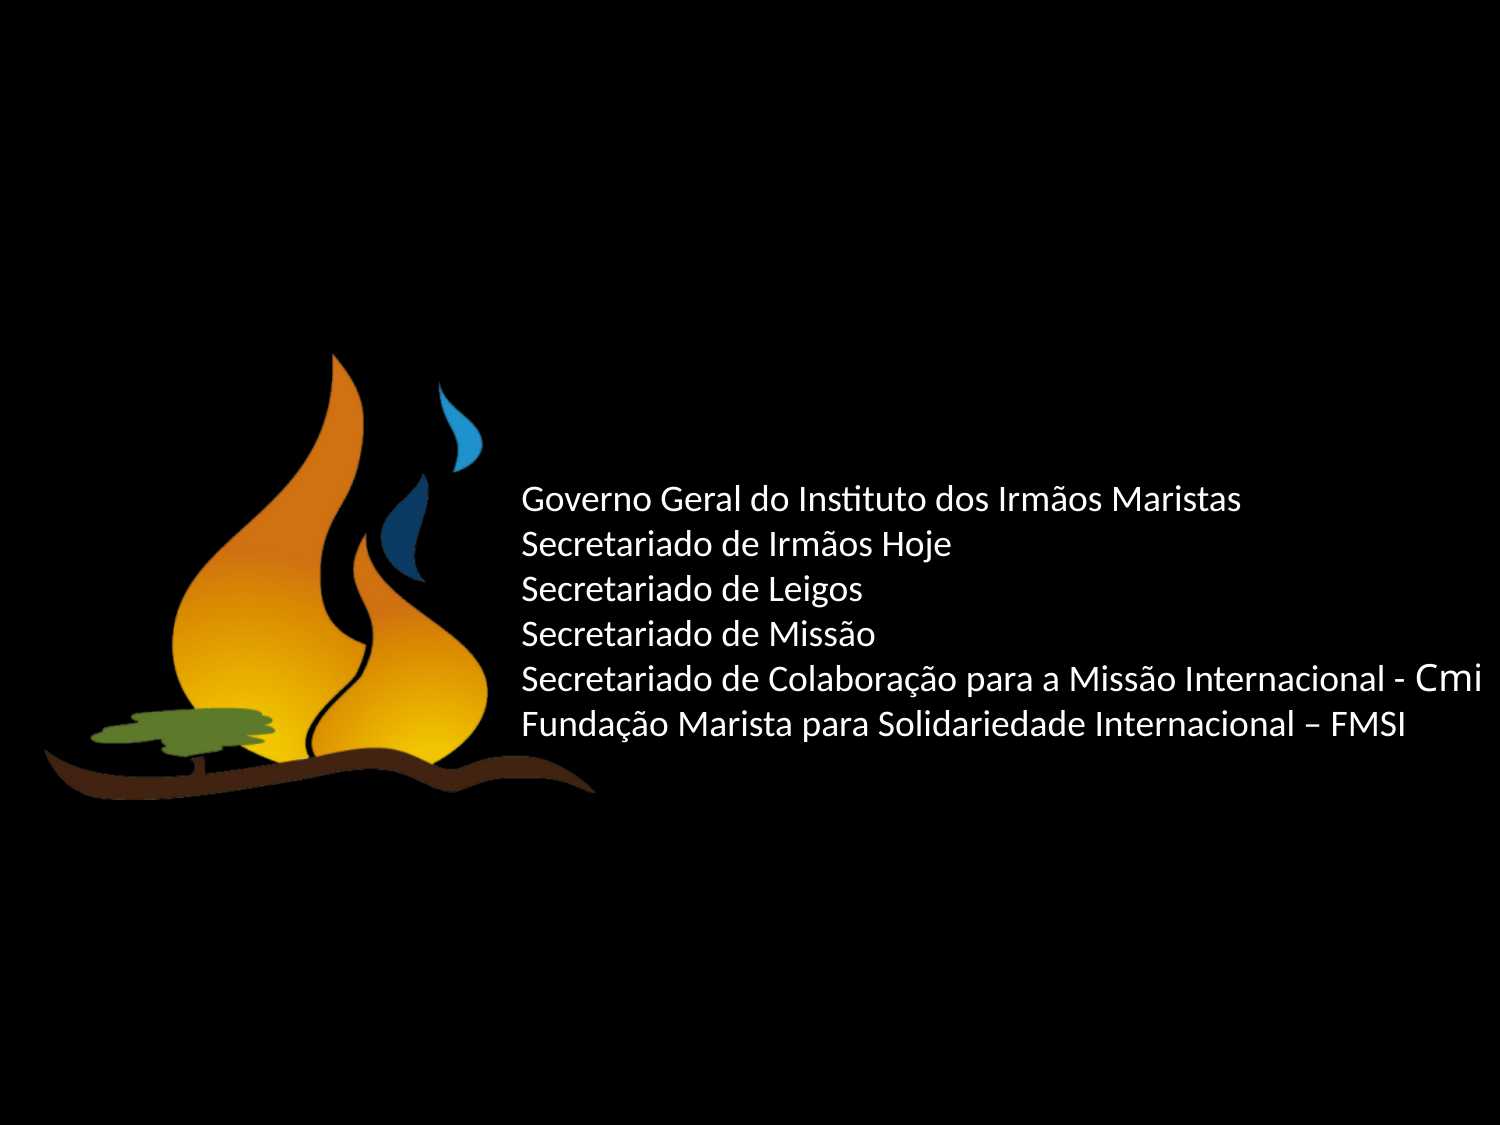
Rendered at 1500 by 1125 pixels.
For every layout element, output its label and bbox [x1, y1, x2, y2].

picture [44, 353, 596, 800]
text_box [596, 466, 1500, 752]
